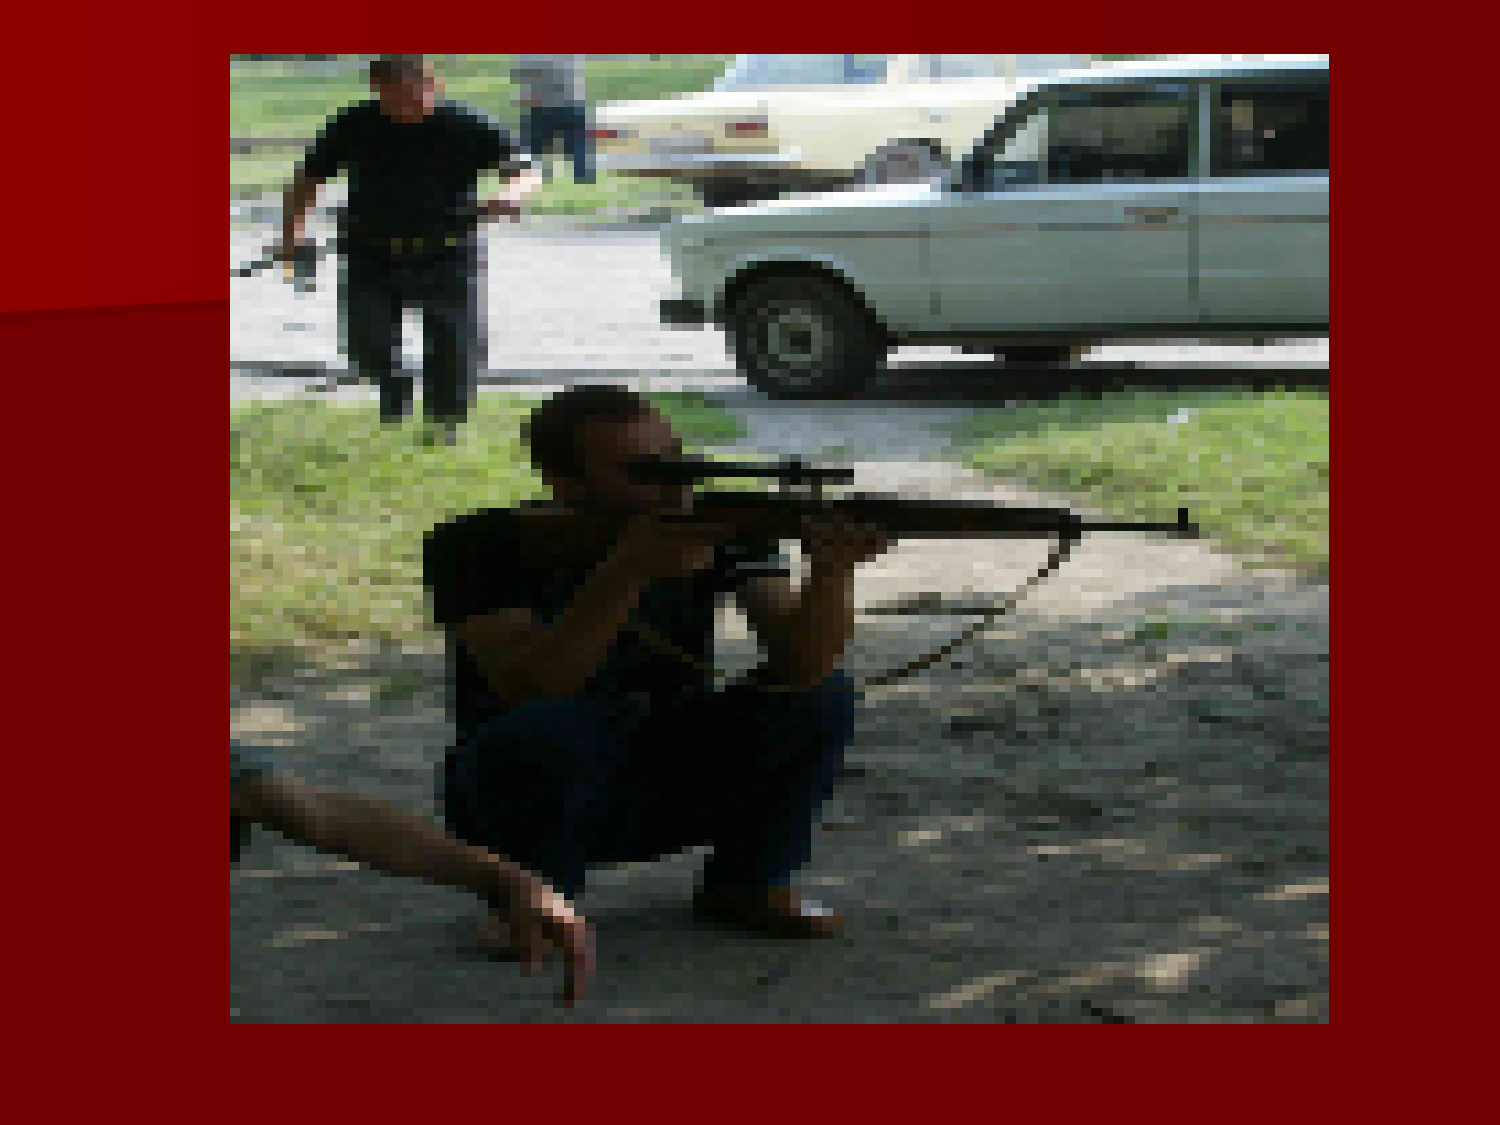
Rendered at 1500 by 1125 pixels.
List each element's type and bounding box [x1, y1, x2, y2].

list [230, 54, 1329, 1024]
